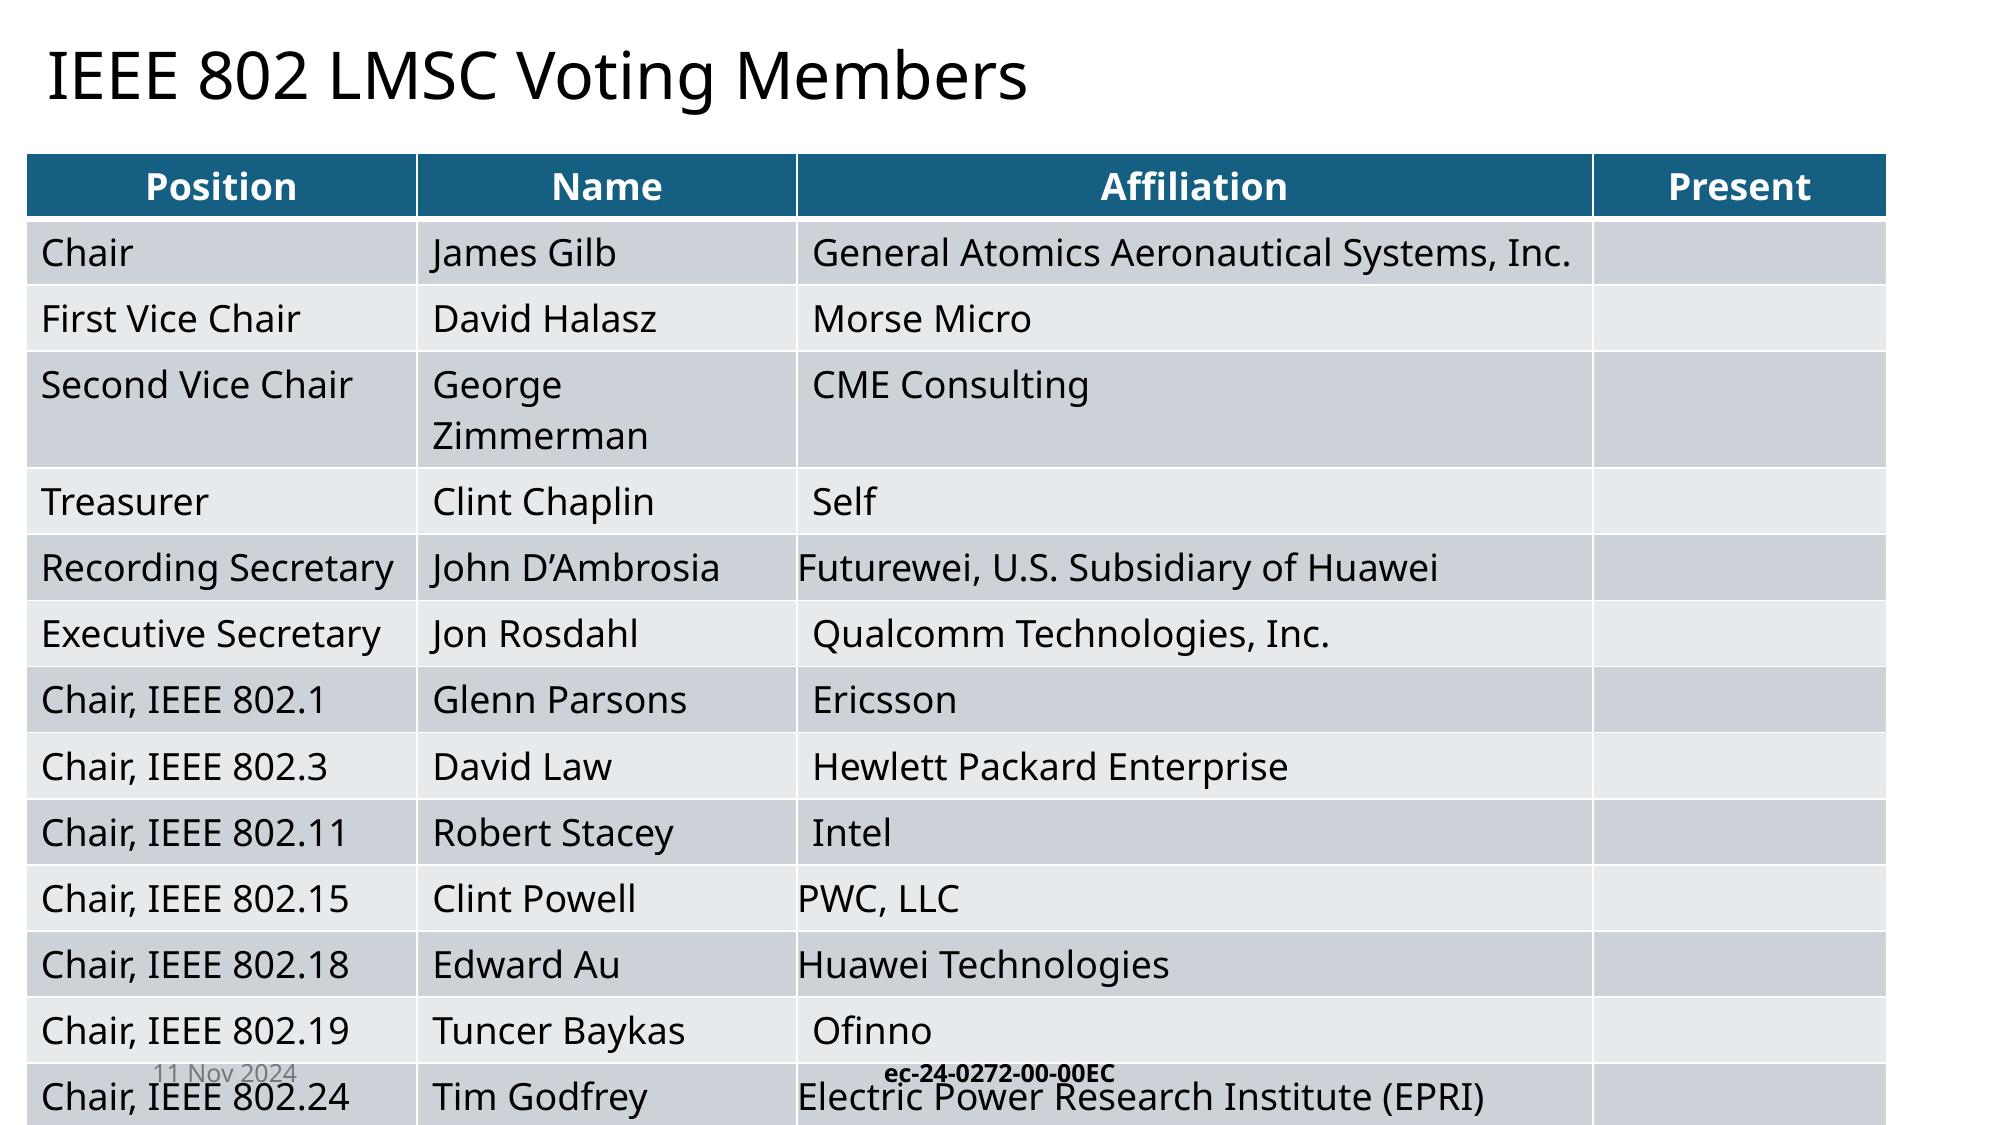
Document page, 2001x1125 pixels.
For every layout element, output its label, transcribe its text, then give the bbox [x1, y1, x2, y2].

table_cell [1594, 601, 1886, 666]
table_cell [1594, 1064, 1886, 1125]
table_cell [1594, 733, 1886, 798]
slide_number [137, 1042, 588, 1103]
table_cell Second Vice Chair [27, 352, 416, 467]
table_cell Clint Powell [418, 866, 796, 930]
table_cell General Atomics Aeronautical Systems, Inc. [798, 222, 1592, 284]
table_cell John D’Ambrosia [418, 535, 796, 600]
table_cell Chair, IEEE 802.3 [27, 733, 416, 798]
table_cell [1594, 535, 1886, 600]
table_cell Chair, IEEE 802.18 [27, 932, 416, 996]
table_cell Chair, IEEE 802.1 [27, 667, 416, 732]
table_cell Self [798, 469, 1592, 533]
table_cell Jon Rosdahl [418, 601, 796, 666]
table_cell Tim Godfrey [418, 1064, 796, 1125]
table_header Affiliation [798, 154, 1592, 216]
table_cell First Vice Chair [27, 286, 416, 350]
table_cell Tuncer Baykas [418, 998, 796, 1062]
table_cell Chair, IEEE 802.15 [27, 866, 416, 930]
table_cell Ofinno [798, 998, 1592, 1062]
table_cell David Law [418, 733, 796, 798]
table_cell Intel [798, 800, 1592, 864]
table_cell Qualcomm Technologies, Inc. [798, 601, 1592, 666]
table_cell Recording Secretary [27, 535, 416, 600]
table_cell James Gilb [418, 222, 796, 284]
table_cell Huawei Technologies [798, 932, 1592, 996]
table_header Name [418, 154, 796, 216]
table_cell Executive Secretary [27, 601, 416, 666]
table_cell [1594, 932, 1886, 996]
table_cell Chair, IEEE 802.24 [27, 1064, 416, 1125]
table_cell [1594, 352, 1886, 467]
table_cell Robert Stacey [418, 800, 796, 864]
table_cell Electric Power Research Institute (EPRI) [798, 1064, 1592, 1125]
table_cell [1594, 667, 1886, 732]
table_cell [1594, 469, 1886, 533]
table_cell Glenn Parsons [418, 667, 796, 732]
table_header Present [1594, 154, 1886, 216]
table_cell Hewlett Packard Enterprise [798, 733, 1592, 798]
table_cell Chair, IEEE 802.11 [27, 800, 416, 864]
table_cell [1594, 800, 1886, 864]
table_cell PWC, LLC [798, 866, 1592, 930]
footer ec-24-0272-00-00EC [662, 1042, 1338, 1103]
title IEEE 802 LMSC Voting Members [32, 35, 1758, 122]
table_cell Chair [27, 222, 416, 284]
table_cell Chair, IEEE 802.19 [27, 998, 416, 1062]
table_cell George Zimmerman [418, 352, 796, 467]
table_cell [1594, 286, 1886, 350]
table_cell Clint Chaplin [418, 469, 796, 533]
table_cell Treasurer [27, 469, 416, 533]
table_cell CME Consulting [798, 352, 1592, 467]
slide_number 2 [1412, 1042, 1863, 1103]
table_cell Futurewei, U.S. Subsidiary of Huawei [798, 535, 1592, 600]
table_header Position [27, 154, 416, 216]
table_cell David Halasz [418, 286, 796, 350]
table_cell Morse Micro [798, 286, 1592, 350]
table_cell [1594, 222, 1886, 284]
table_cell [1594, 998, 1886, 1062]
table_cell Edward Au [418, 932, 796, 996]
table_cell [1594, 866, 1886, 930]
table_cell Ericsson [798, 667, 1592, 732]
